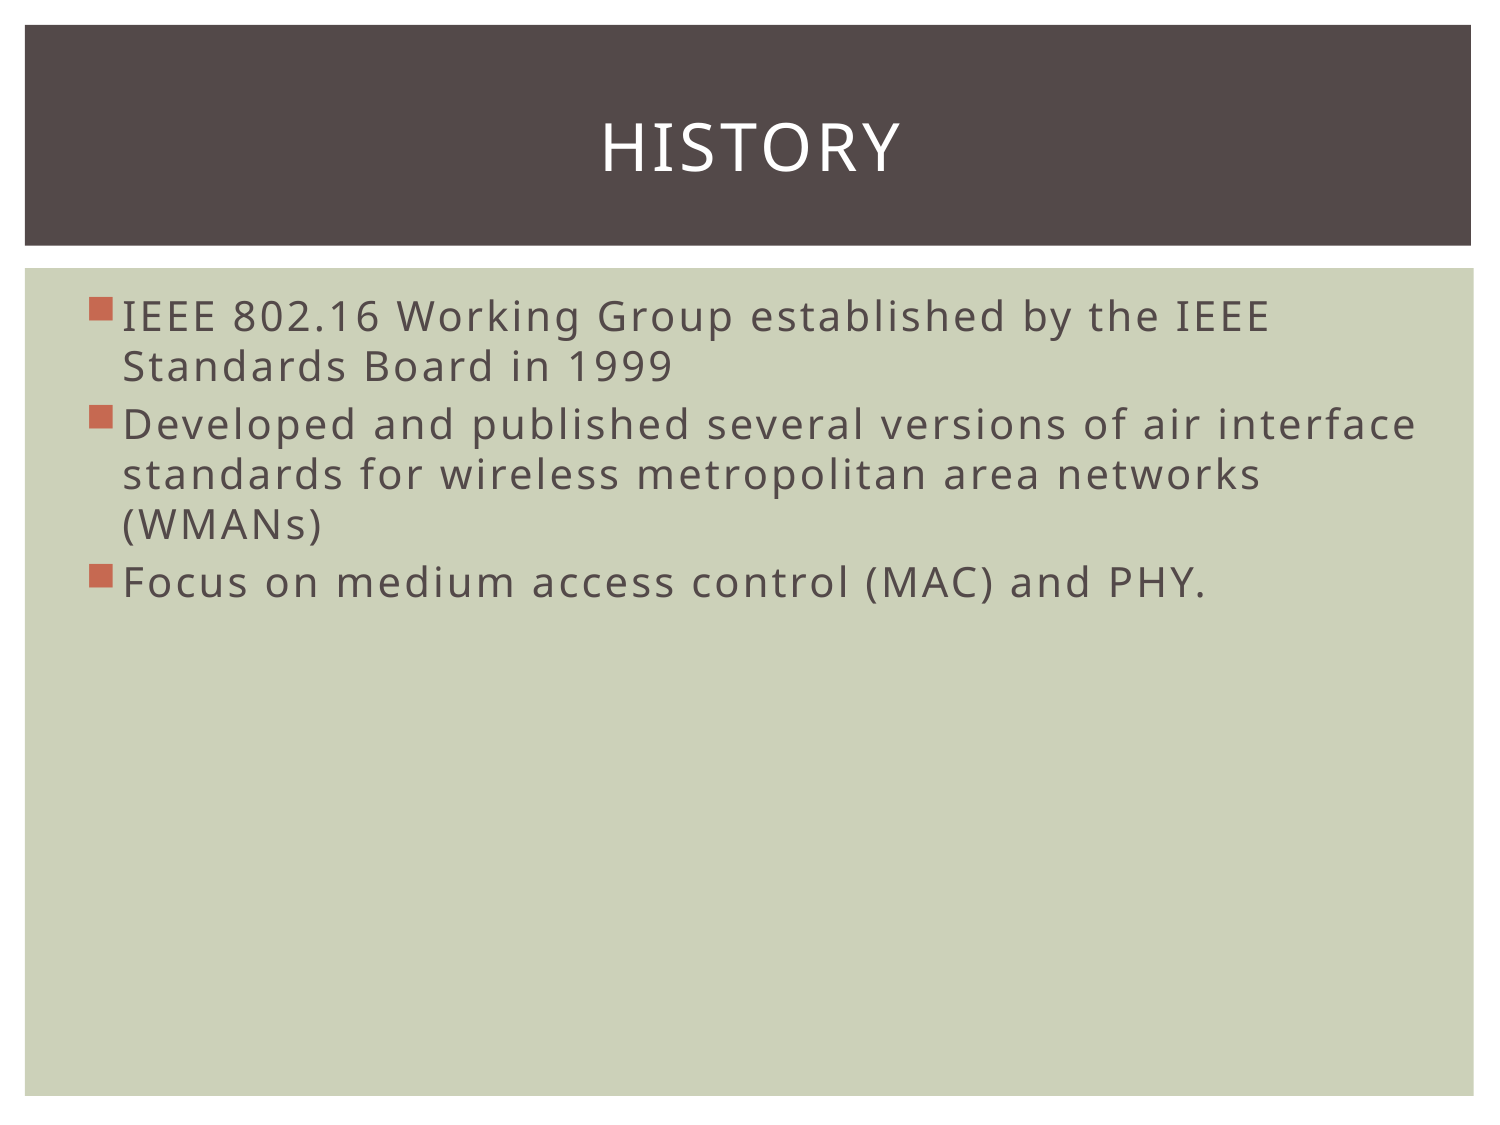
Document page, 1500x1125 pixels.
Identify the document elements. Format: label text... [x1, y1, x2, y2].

list IEEE 802.16 Working Group established by the IEEE Standards Board in 1999 Developed and published several versions of air interface standards for wireless metropolitan area networks (WMANs) Focus on medium access control (MAC) and PHY. [62, 281, 1442, 1005]
title History [62, 58, 1438, 232]
